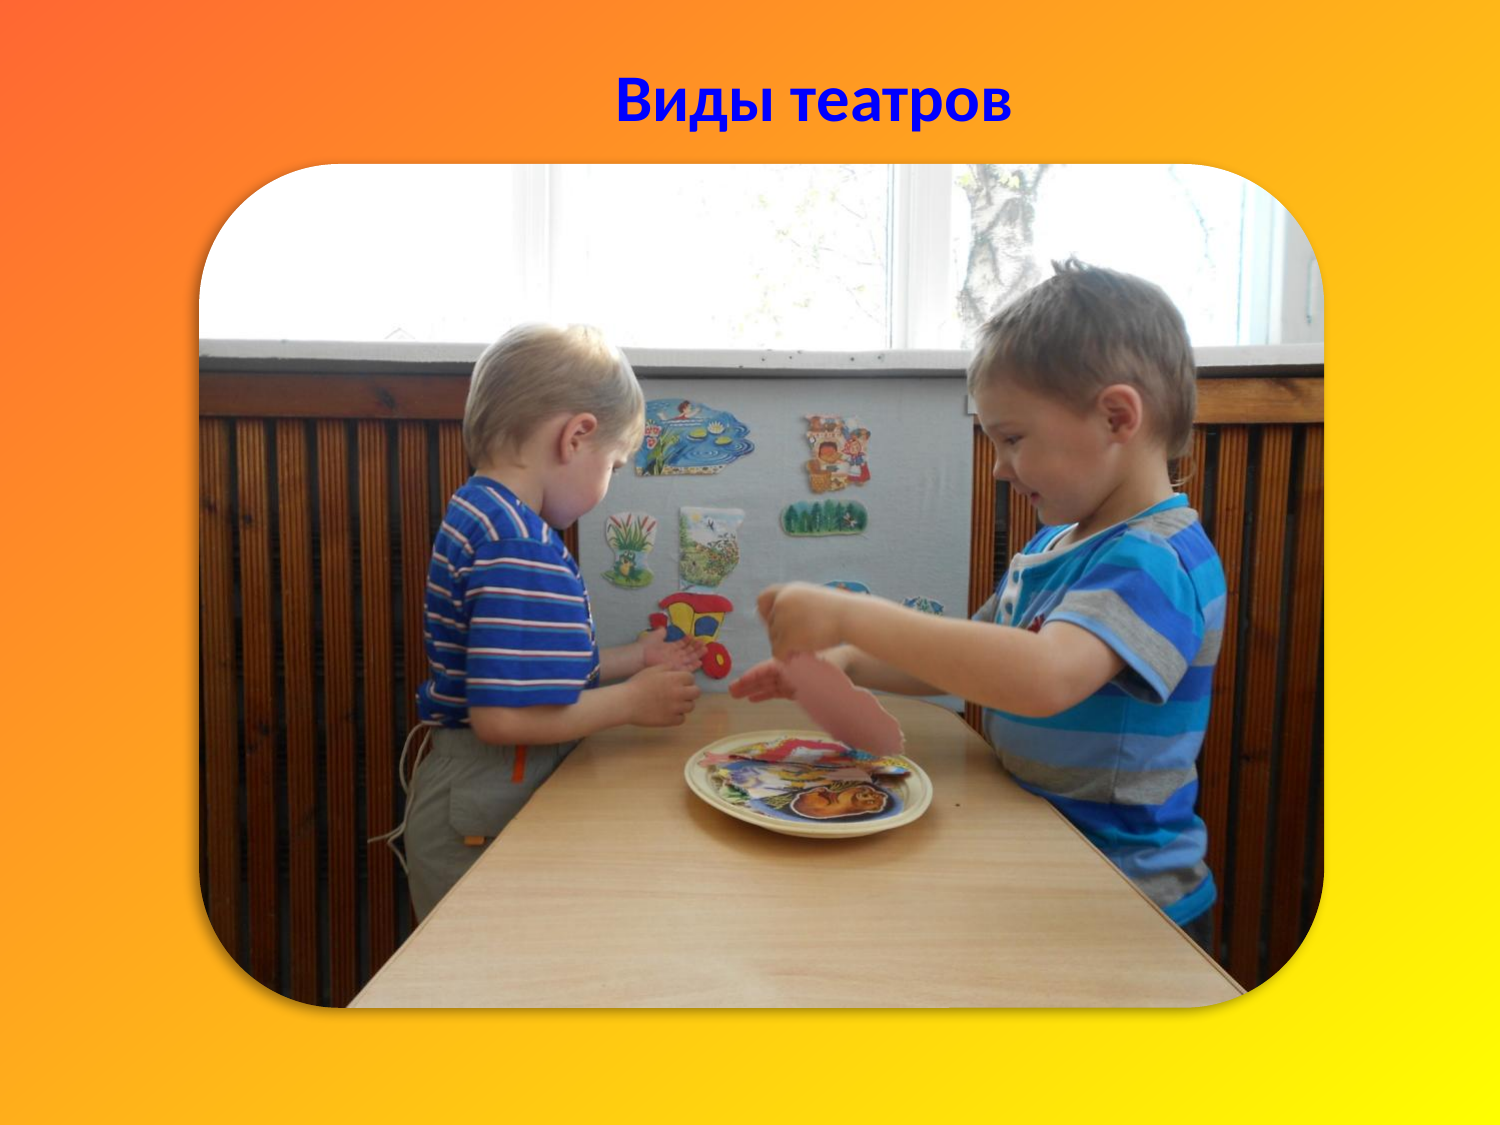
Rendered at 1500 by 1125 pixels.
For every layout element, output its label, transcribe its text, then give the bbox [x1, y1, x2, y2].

title Виды театров [398, 23, 1231, 162]
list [198, 163, 1325, 1008]
